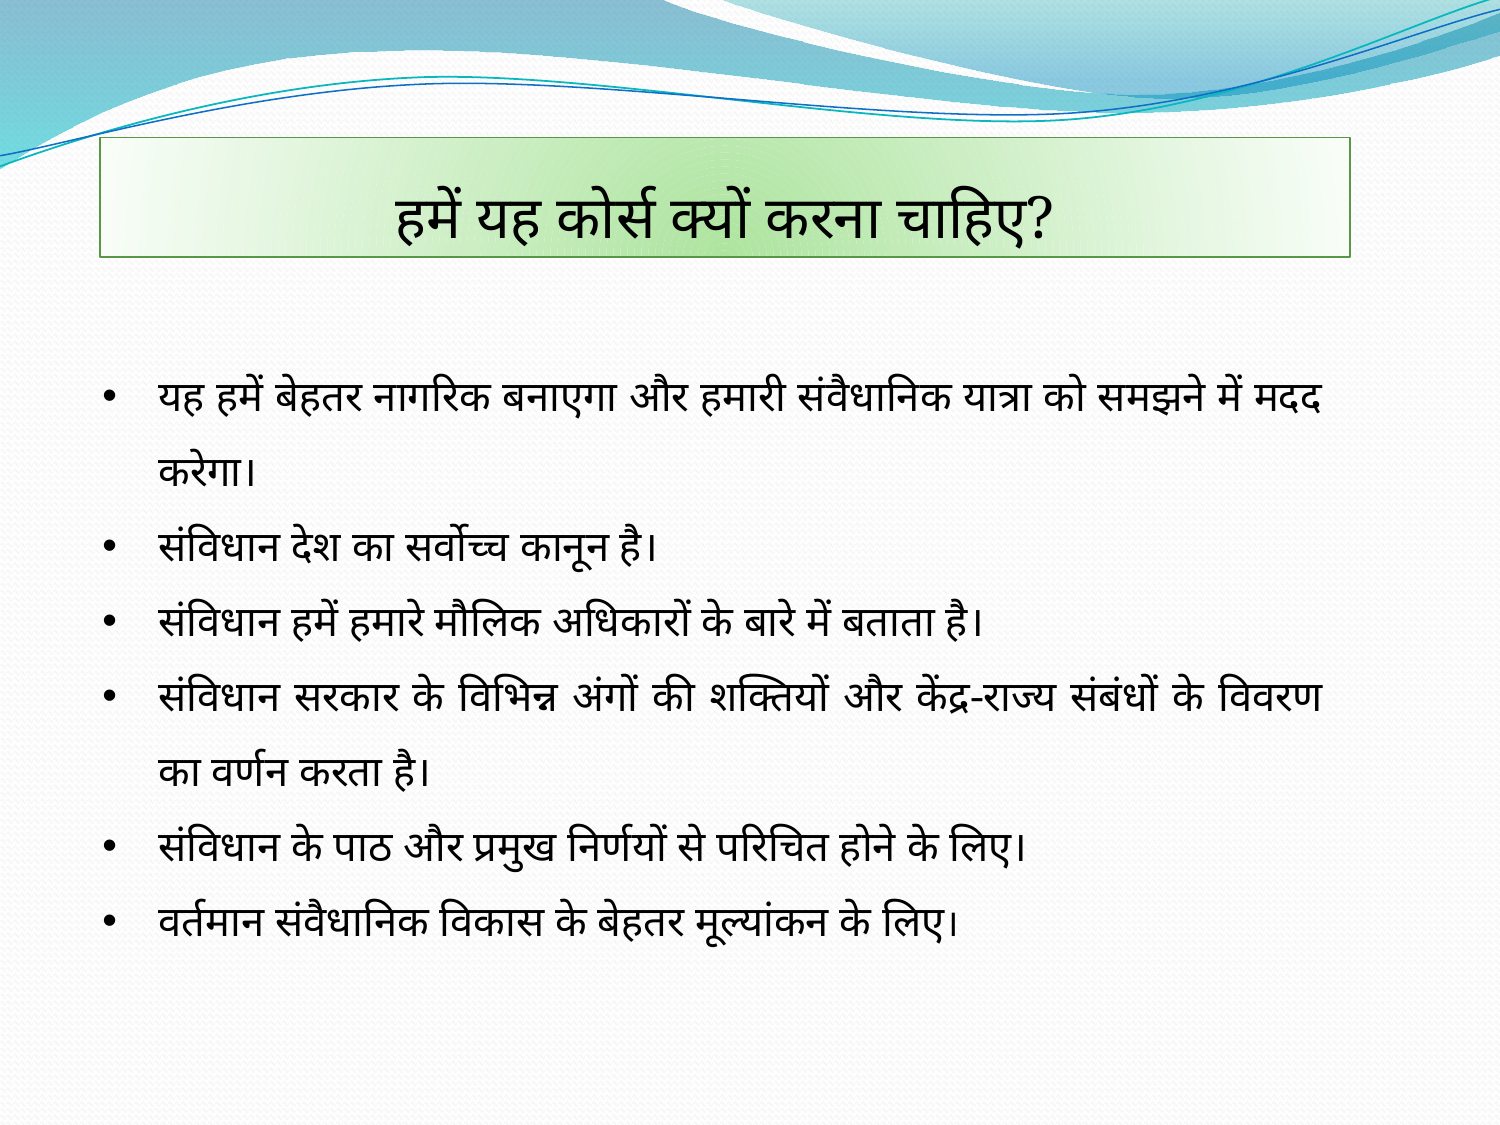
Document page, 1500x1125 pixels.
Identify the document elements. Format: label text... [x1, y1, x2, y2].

text_box [49, 62, 1113, 169]
text_box हमें यह कोर्स क्यों करना चाहिए? [99, 137, 1351, 258]
text_box यह हमें बेहतर नागरिक बनाएगा और हमारी संवैधानिक यात्रा को समझने में मदद करेगा। संविधान देश का सर्वोच्च कानून है। संविधान हमें हमारे मौलिक अधिकारों के बारे में बताता है। संविधान सरकार के विभिन्न अंगों की शक्तियों और केंद्र-राज्य संबंधों के विवरण का वर्णन करता है। संविधान के पाठ और प्रमुख निर्णयों से परिचित होने के लिए। वर्तमान संवैधानिक विकास के बेहतर मूल्यांकन के लिए। [87, 337, 1338, 953]
